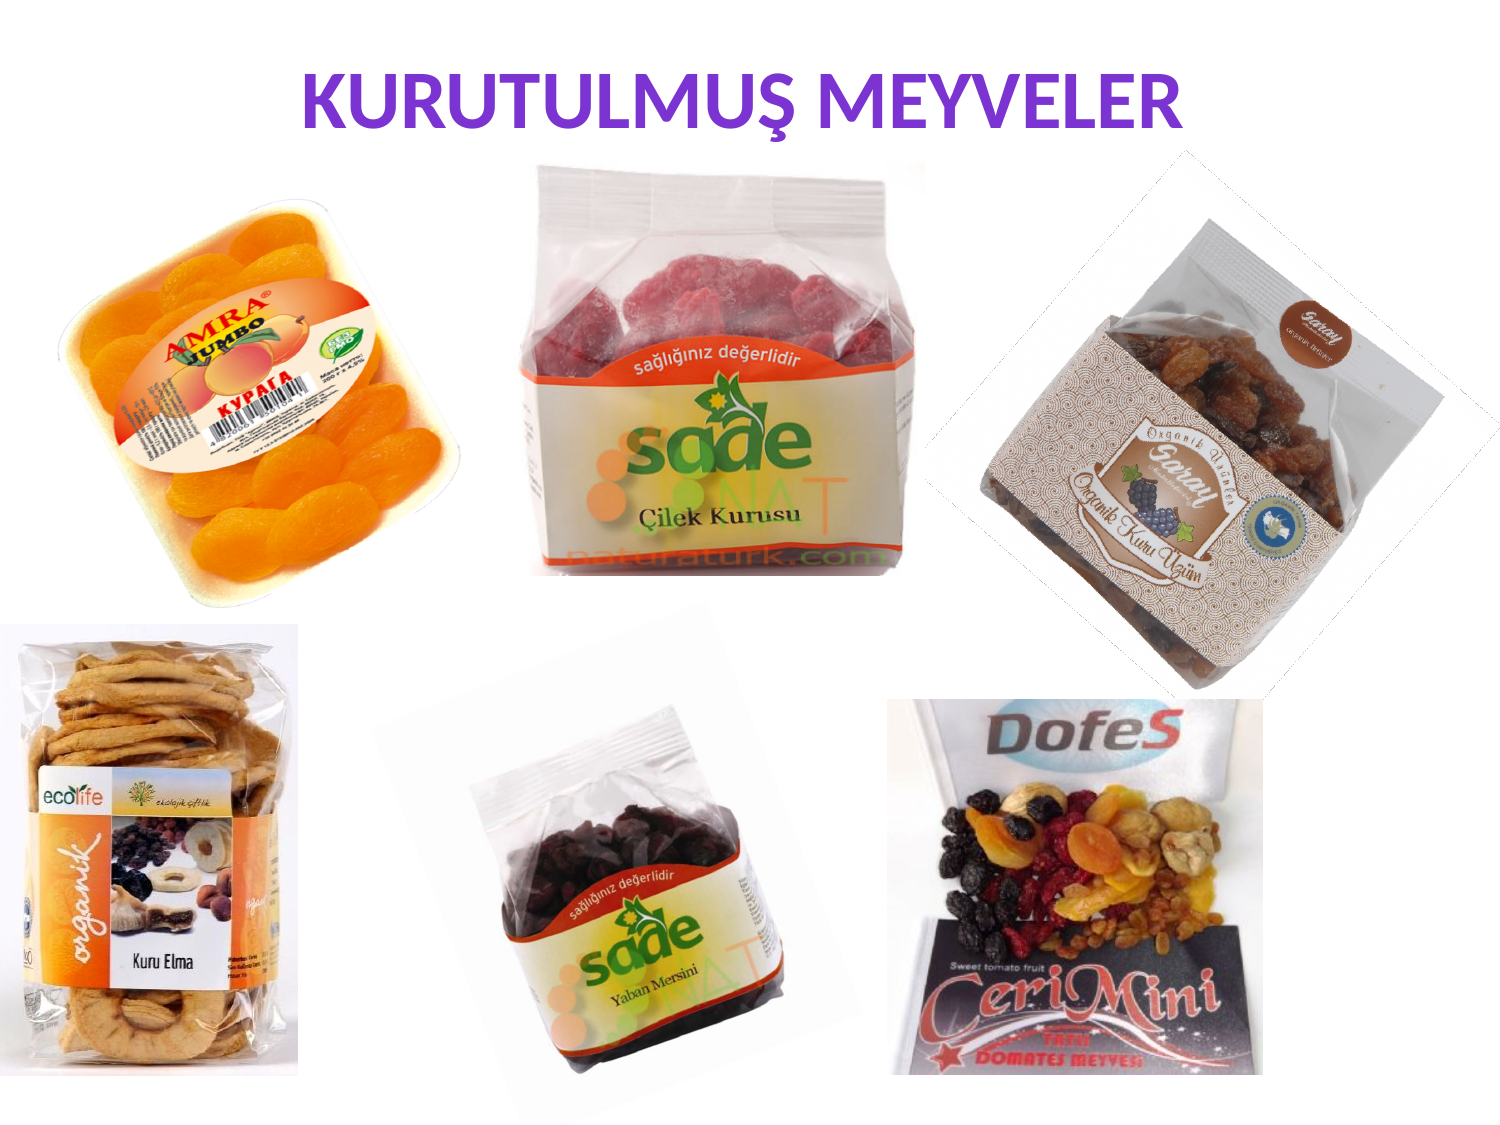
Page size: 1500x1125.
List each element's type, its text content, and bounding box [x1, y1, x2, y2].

picture [372, 602, 863, 1125]
picture [0, 139, 1500, 1076]
text_box Kurutulmuş meyveler [286, 37, 1200, 153]
